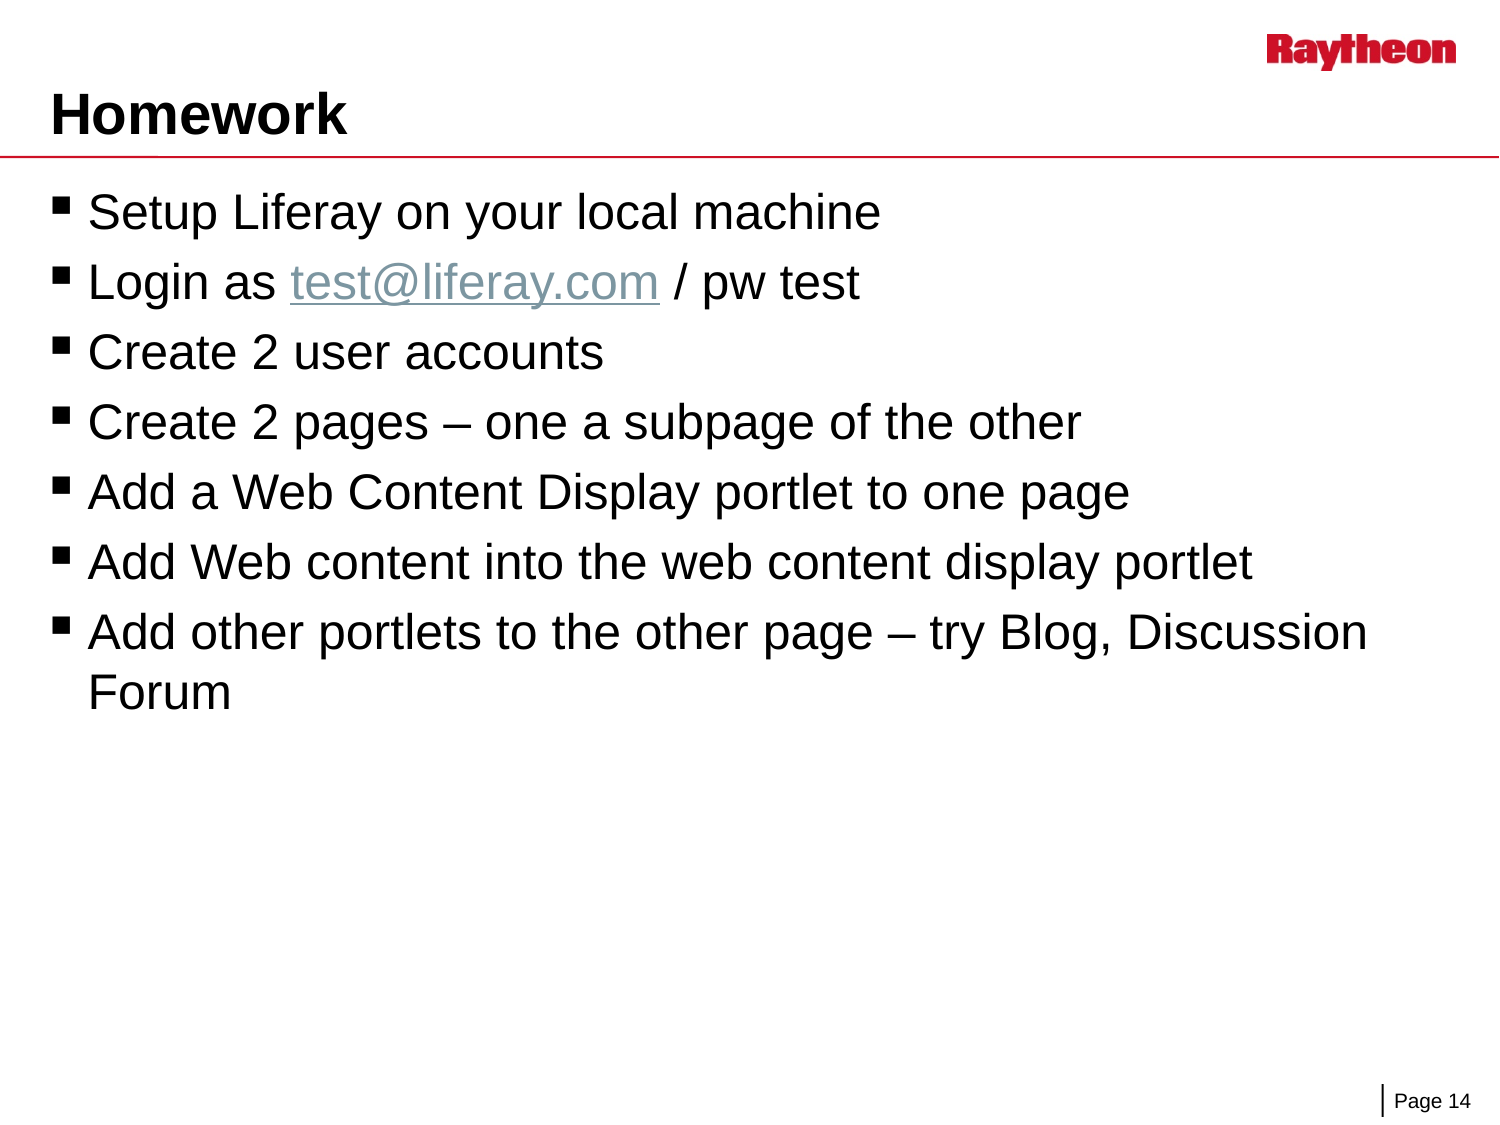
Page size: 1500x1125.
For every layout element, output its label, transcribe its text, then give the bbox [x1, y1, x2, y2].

title Homework [49, 16, 1203, 154]
list Setup Liferay on your local machine Login as test@liferay.com / pw test Create 2 user accounts Create 2 pages – one a subpage of the other Add a Web Content Display portlet to one page Add Web content into the web content display portlet Add other portlets to the other page – try Blog, Discussion Forum [49, 179, 1451, 966]
picture [1267, 34, 1456, 71]
